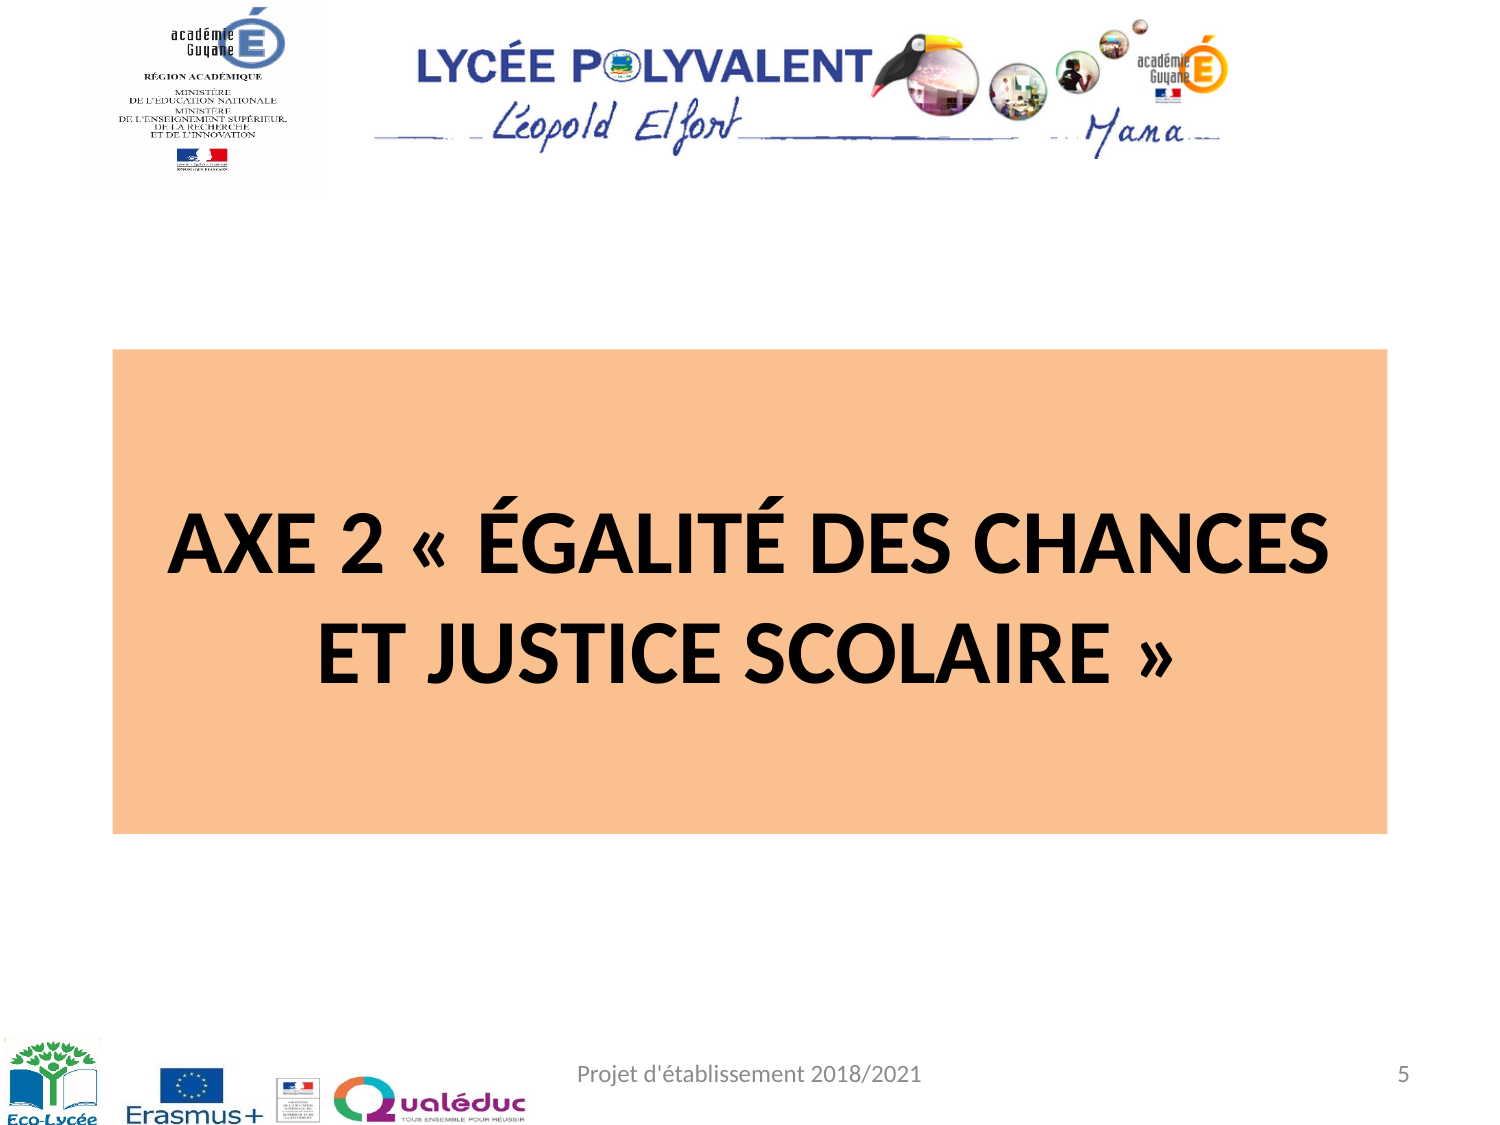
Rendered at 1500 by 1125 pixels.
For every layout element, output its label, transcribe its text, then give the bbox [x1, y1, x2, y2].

footer Projet d'établissement 2018/2021 [512, 1042, 988, 1103]
picture [82, 0, 324, 195]
picture [3, 1038, 101, 1125]
title AXE 2 « ÉGALITÉ DES CHANCES ET JUSTICE SCOLAIRE » [112, 349, 1388, 835]
picture [122, 1058, 532, 1125]
picture [359, 17, 1247, 162]
slide_number 5 [1074, 1042, 1425, 1103]
